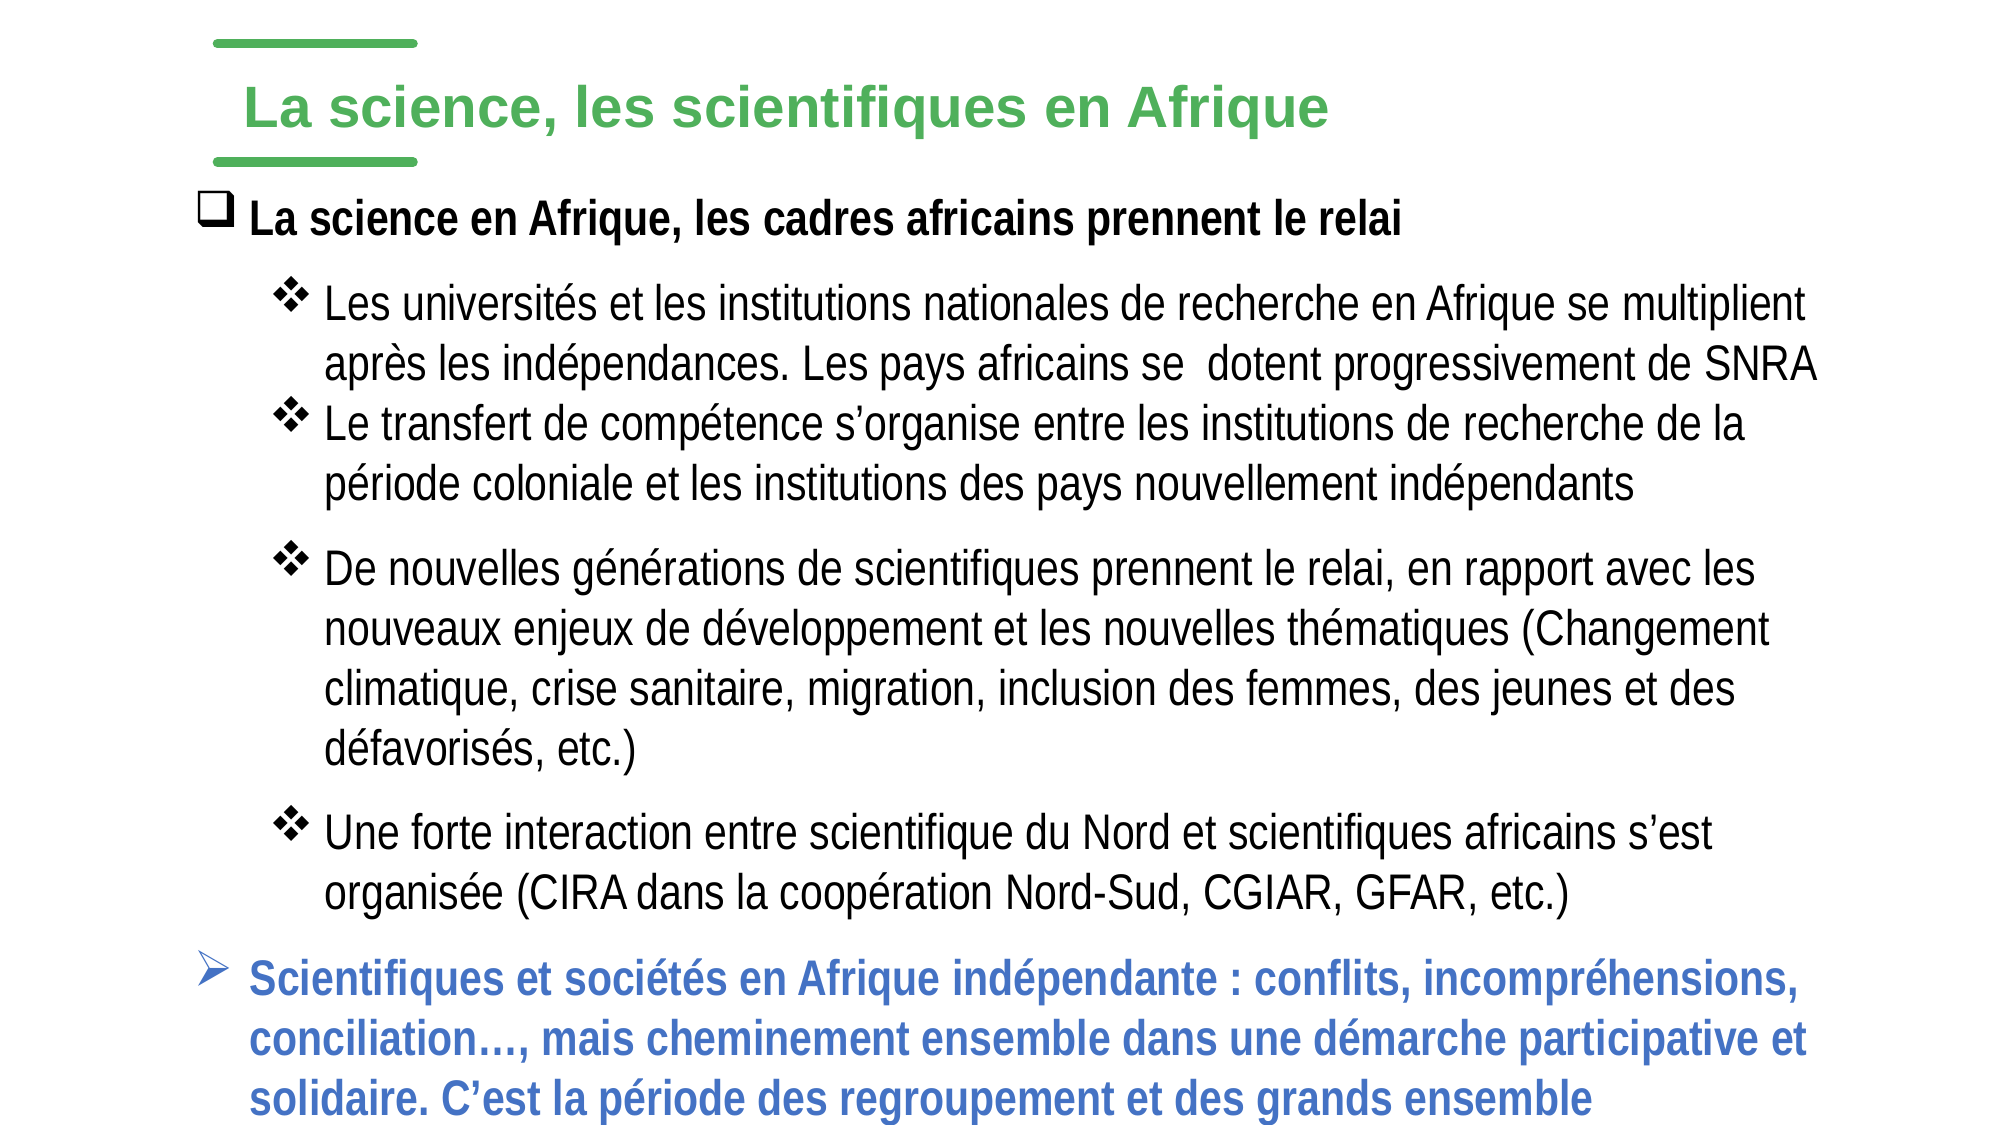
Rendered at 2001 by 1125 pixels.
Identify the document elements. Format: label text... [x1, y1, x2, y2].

text_box La science, les scientifiques en Afrique [237, 61, 1722, 147]
text_box La science en Afrique, les cadres africains prennent le relai Les universités et les institutions nationales de recherche en Afrique se multiplient après les indépendances. Les pays africains se dotent progressivement de SNRA Le transfert de compétence s’organise entre les institutions de recherche de la période coloniale et les institutions des pays nouvellement indépendants De nouvelles générations de scientifiques prennent le relai, en rapport avec les nouveaux enjeux de développement et les nouvelles thématiques (Changement climatique, crise sanitaire, migration, inclusion des femmes, des jeunes et des défavorisés, etc.) Une forte interaction entre scientifique du Nord et scientifiques africains s’est organisée (CIRA dans la coopération Nord-Sud, CGIAR, GFAR, etc.) Scientifiques et sociétés en Afrique indépendante : conflits, incompréhensions, conciliation…, mais cheminement ensemble dans une démarche participative et solidaire. C’est la période des regroupement et des grands ensemble [187, 177, 1863, 1125]
